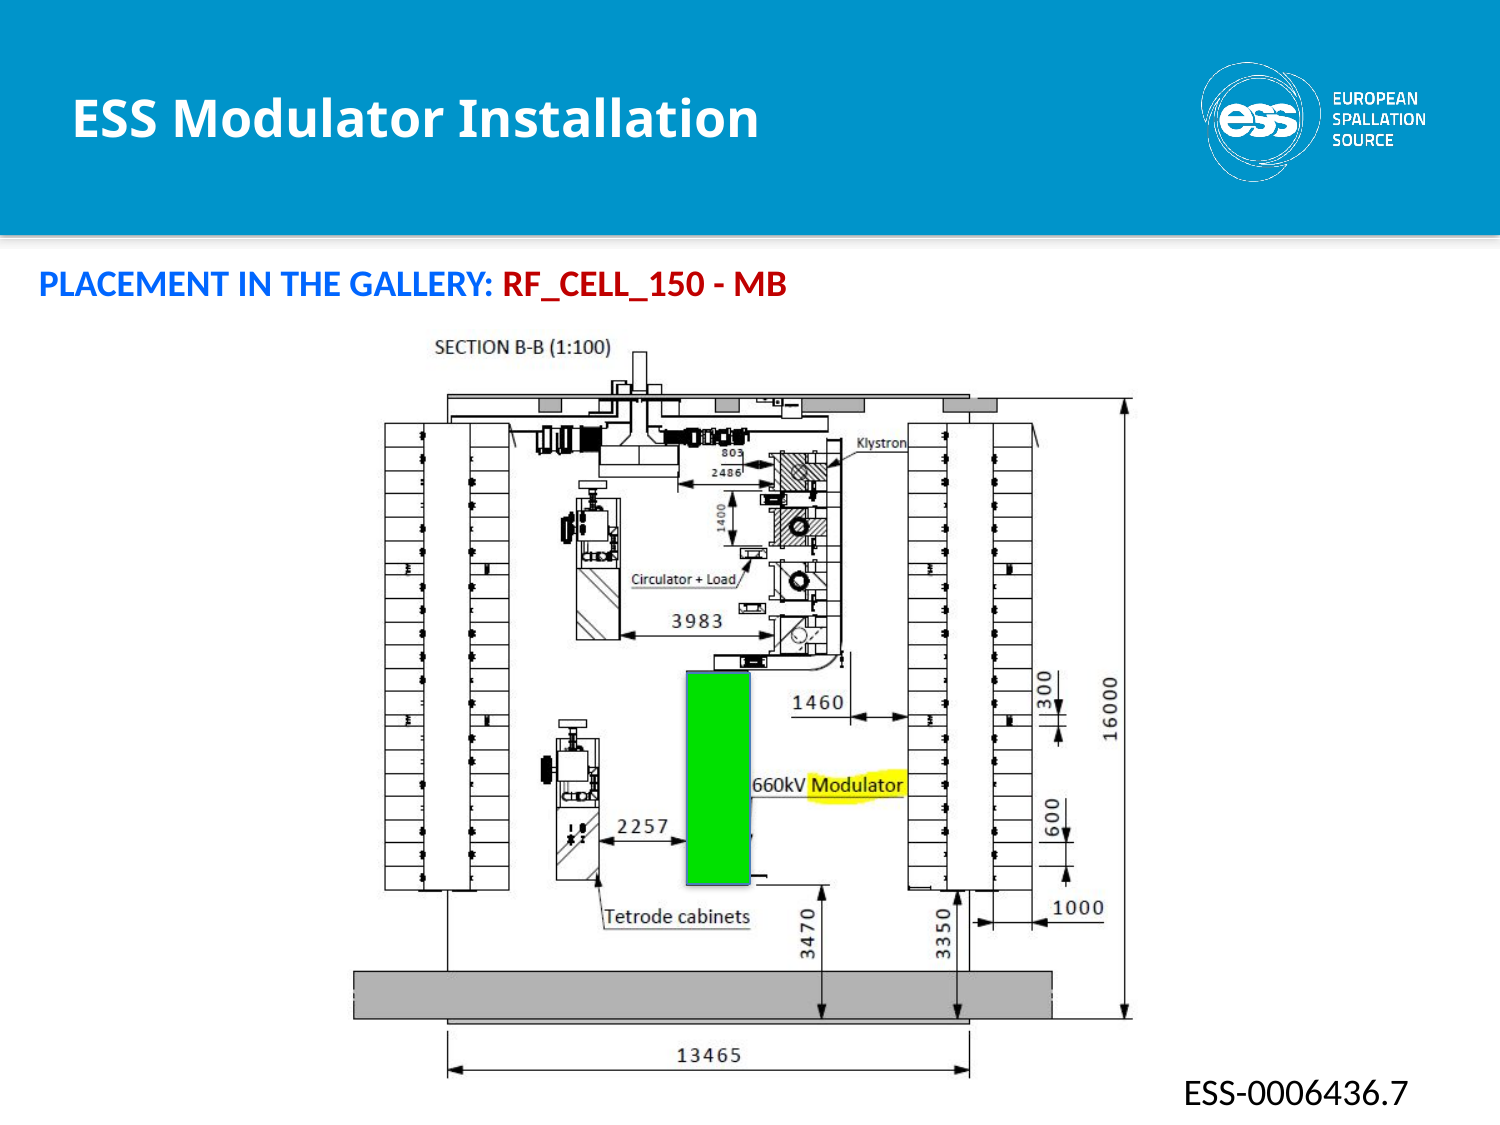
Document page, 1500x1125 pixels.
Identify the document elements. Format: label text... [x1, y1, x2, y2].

picture [1354, 135, 1362, 146]
picture [1334, 93, 1340, 104]
picture [1368, 94, 1374, 104]
picture [1377, 93, 1385, 104]
picture [1355, 93, 1361, 104]
picture [1366, 134, 1374, 145]
picture [1220, 104, 1299, 136]
text_box ESS-0006436.7 [1168, 1060, 1466, 1121]
picture [1345, 93, 1351, 104]
text_box PLACEMENT IN THE GALLERY: RF_CELL_150 - MB [24, 251, 872, 312]
picture [1388, 93, 1394, 104]
picture [1386, 134, 1392, 146]
picture [347, 329, 1173, 1092]
picture [1381, 119, 1389, 124]
picture [1408, 93, 1412, 104]
text_box ESS Modulator Installation [56, 21, 1084, 211]
